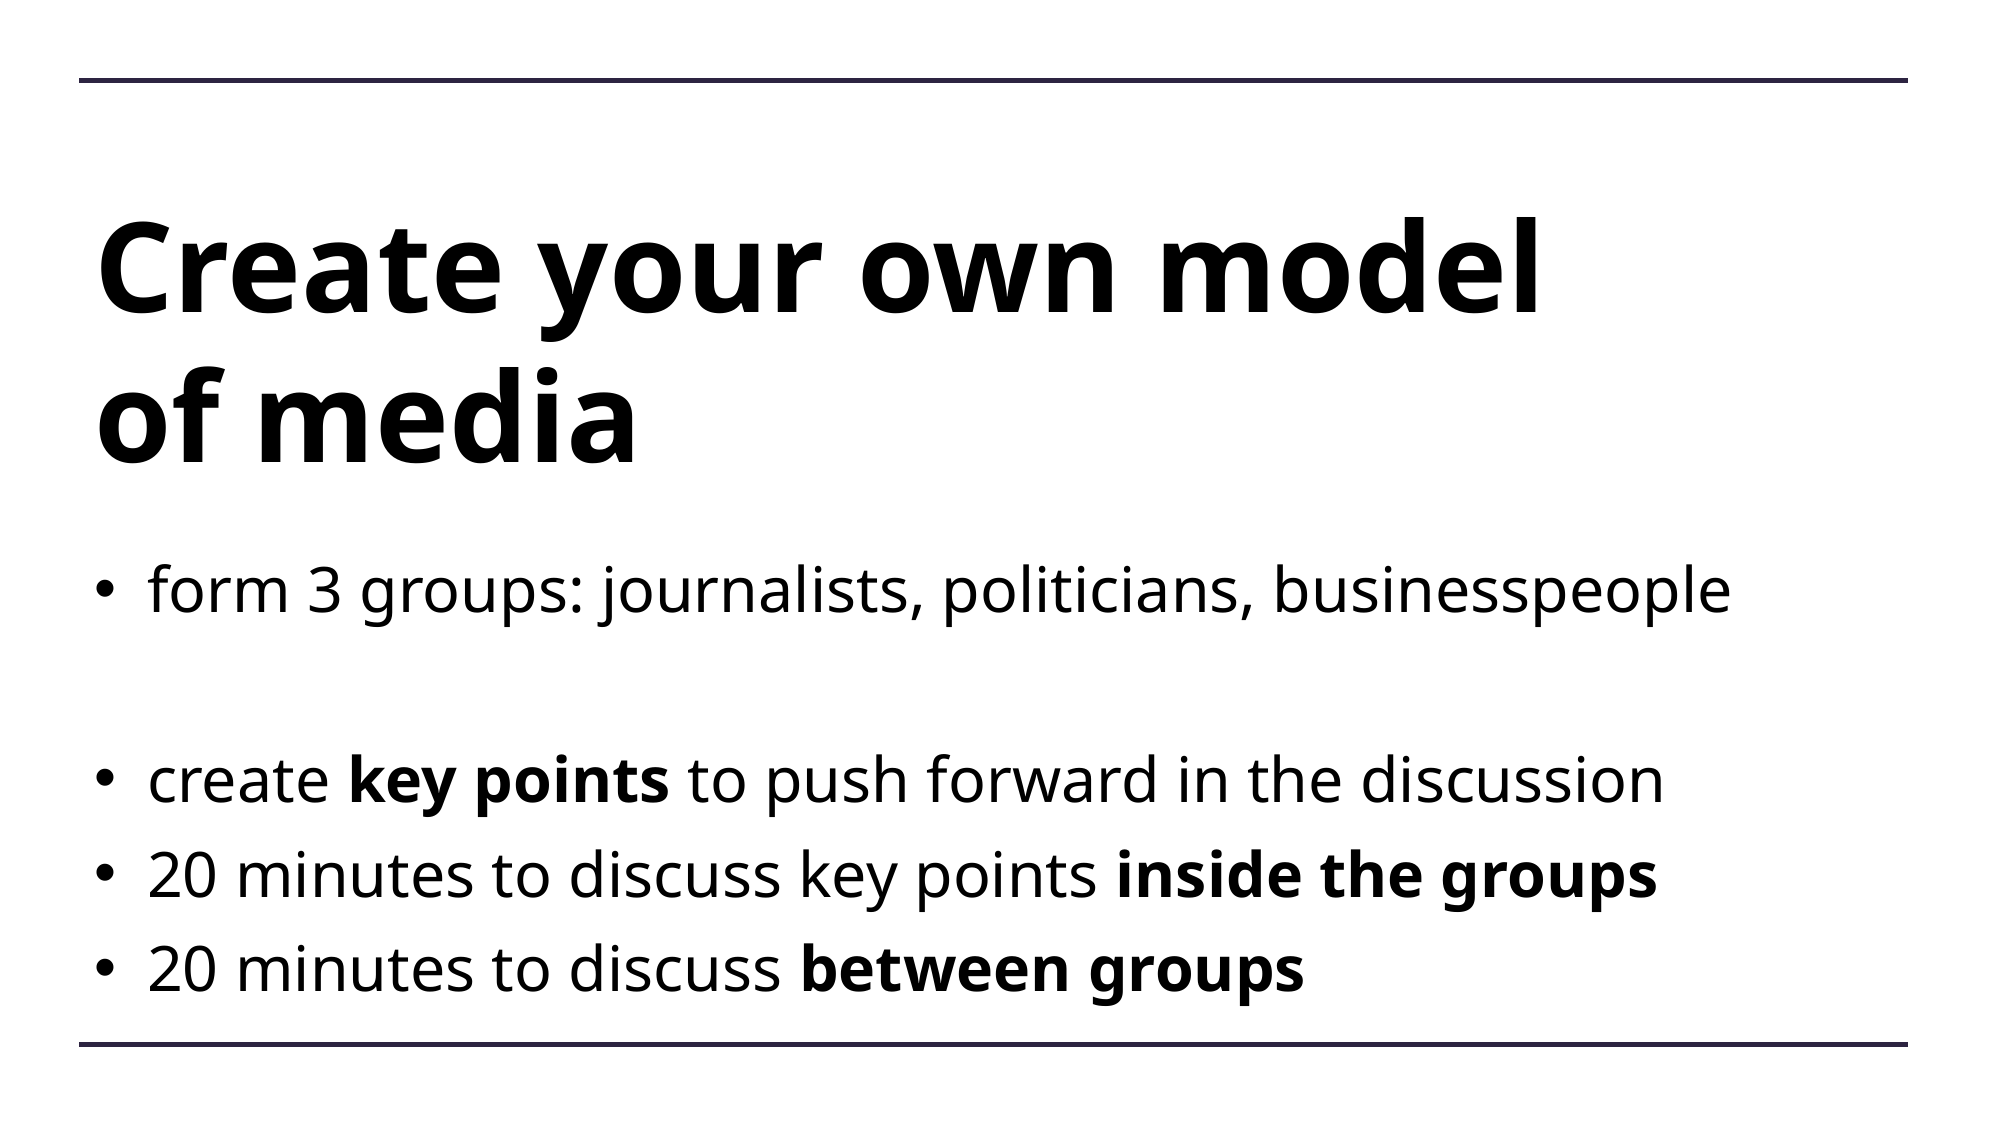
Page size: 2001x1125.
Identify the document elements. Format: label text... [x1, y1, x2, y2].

title Create your own model of media [79, 160, 1824, 515]
list form 3 groups: journalists, politicians, businesspeople create key points to push forward in the discussion 20 minutes to discuss key points inside the groups 20 minutes to discuss between groups [79, 542, 1941, 1017]
